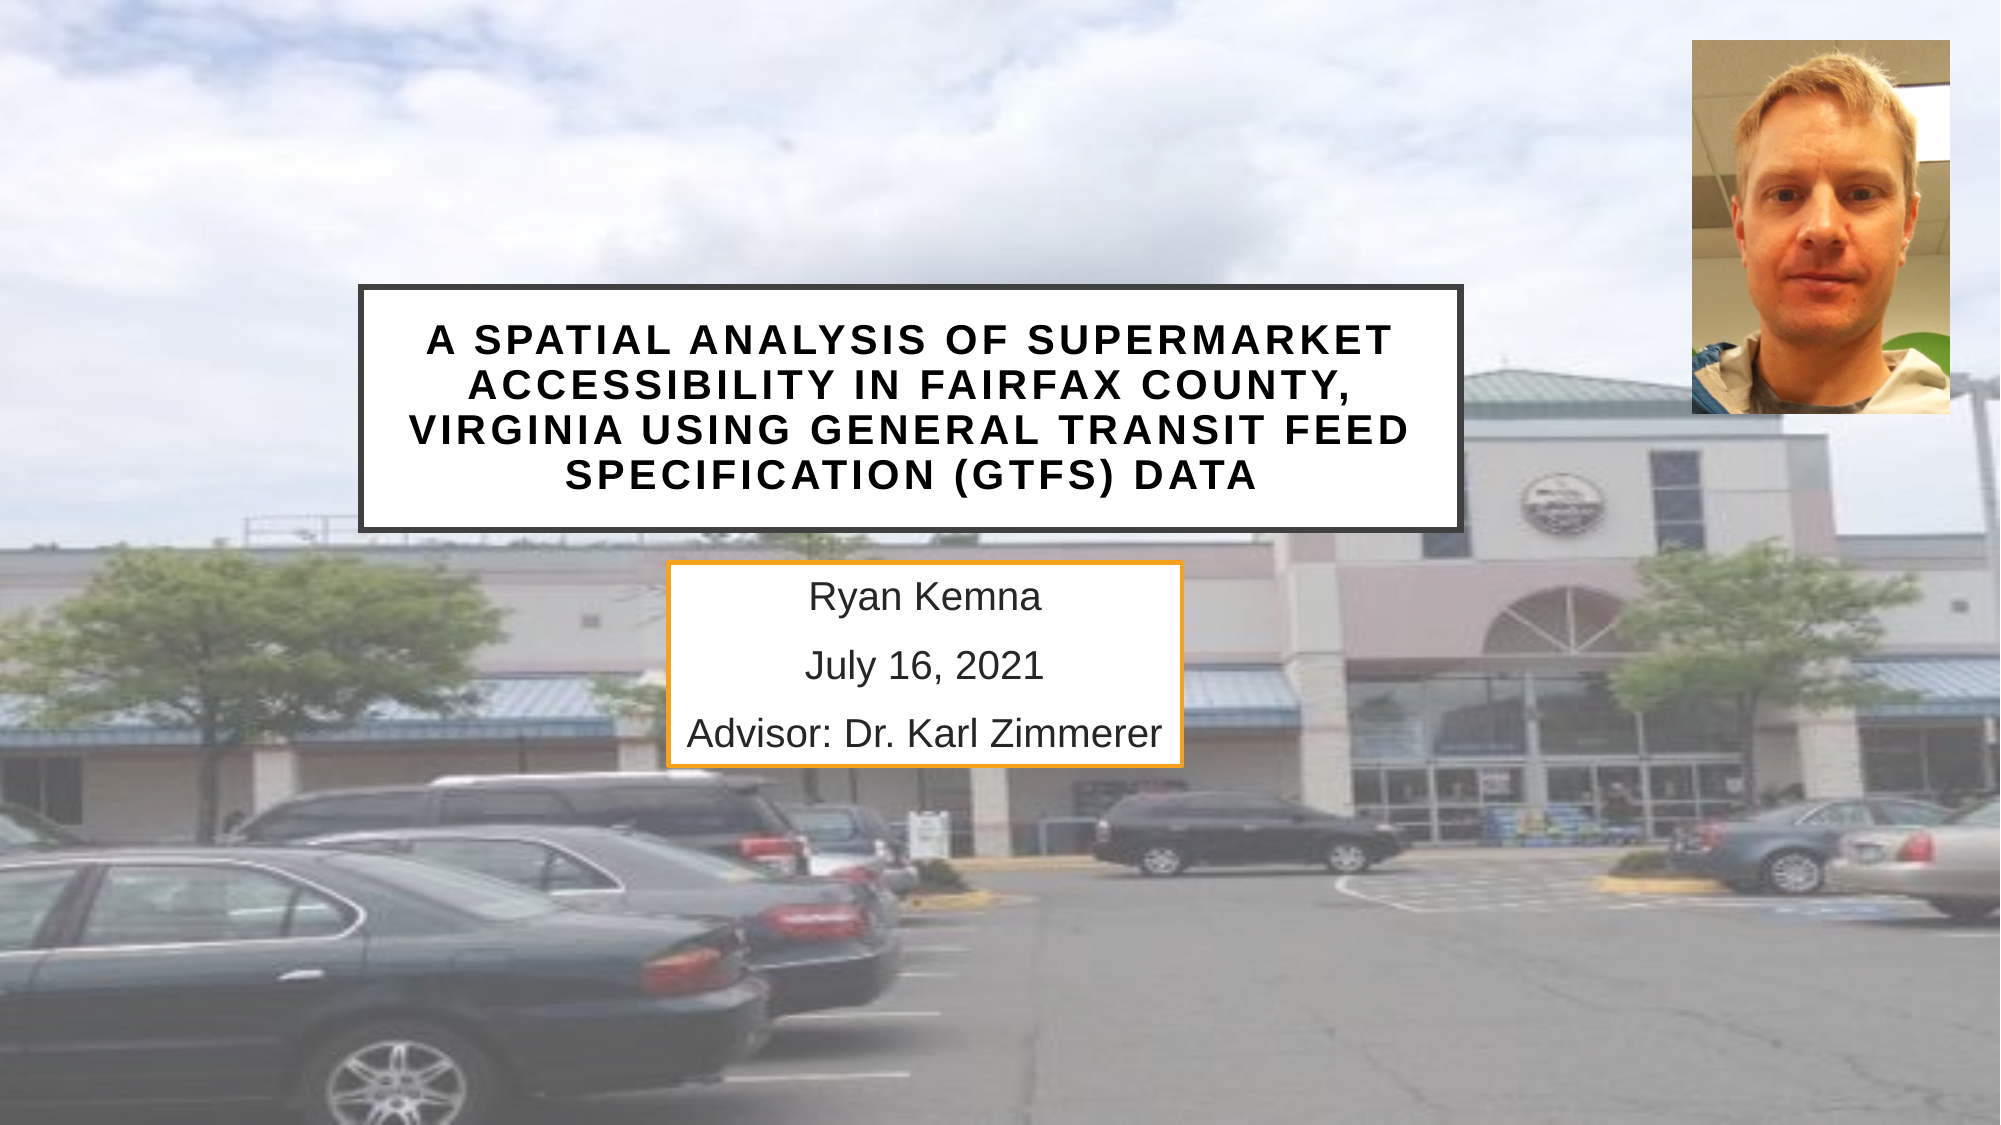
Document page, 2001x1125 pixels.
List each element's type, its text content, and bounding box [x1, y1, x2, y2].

title A Spatial Analysis of Supermarket Accessibility In Fairfax County, Virginia Using General Transit Feed Specification (GTFS) Data [358, 284, 1464, 533]
picture [1692, 40, 1950, 414]
subtitle Ryan Kemna July 16, 2021 Advisor: Dr. Karl Zimmerer [668, 562, 1182, 766]
